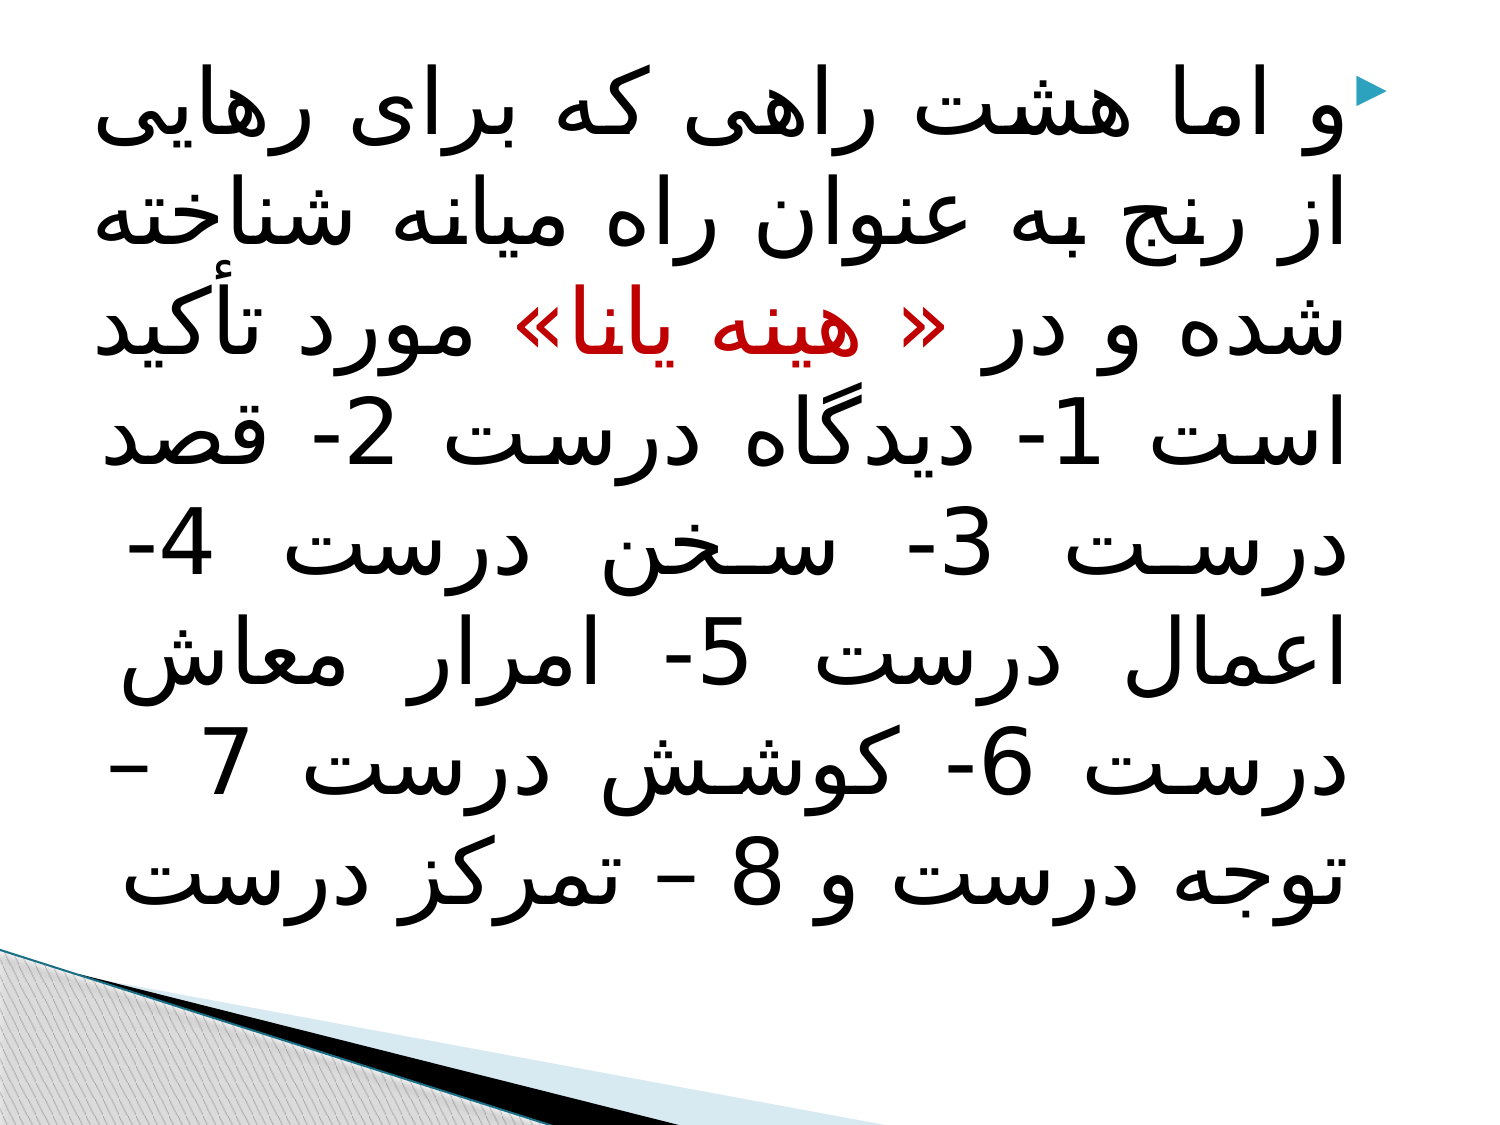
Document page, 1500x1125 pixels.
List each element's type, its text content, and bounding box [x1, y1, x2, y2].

list و اما هشت راهی که برای رهایی از رنج به عنوان راه میانه شناخته شده و در « هینه یانا» مورد تأکید است 1- دیدگاه درست 2- قصد درست 3- سخن درست 4- اعمال درست 5- امرار معاش درست 6- کوشش درست 7 – توجه درست و 8 – تمرکز درست [75, 35, 1425, 1005]
